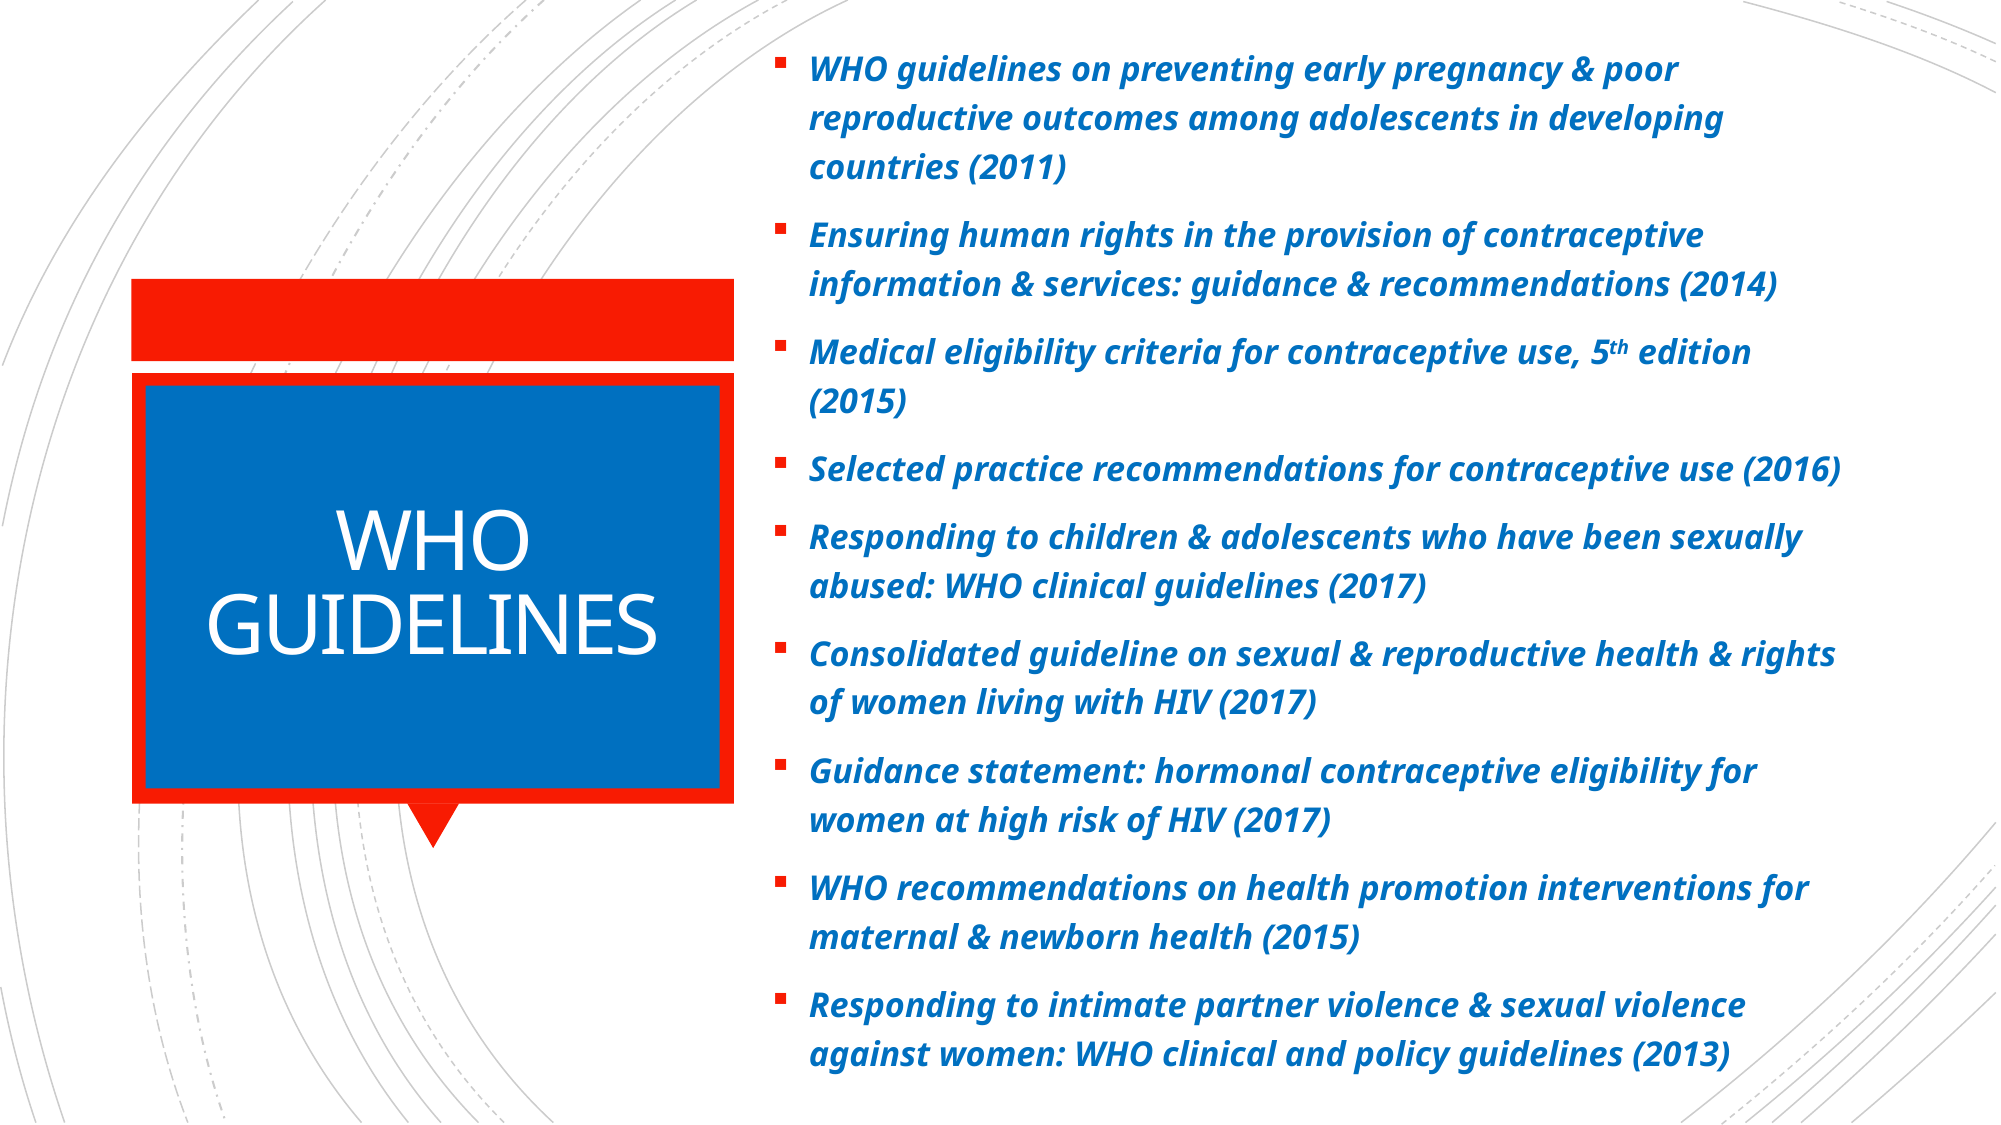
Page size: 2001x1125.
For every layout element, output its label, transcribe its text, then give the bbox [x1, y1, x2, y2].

title WHO GUIDELINES [145, 385, 720, 789]
list WHO guidelines on preventing early pregnancy & poor reproductive outcomes among adolescents in developing countries (2011) Ensuring human rights in the provision of contraceptive information & services: guidance & recommendations (2014) Medical eligibility criteria for contraceptive use, 5th edition (2015) Selected practice recommendations for contraceptive use (2016) Responding to children & adolescents who have been sexually abused: WHO clinical guidelines (2017) Consolidated guideline on sexual & reproductive health & rights of women living with HIV (2017) Guidance statement: hormonal contraceptive eligibility for women at high risk of HIV (2017) WHO recommendations on health promotion interventions for maternal & newborn health (2015) Responding to intimate partner violence & sexual violence against women: WHO clinical and policy guidelines (2013) [757, 21, 1868, 1091]
